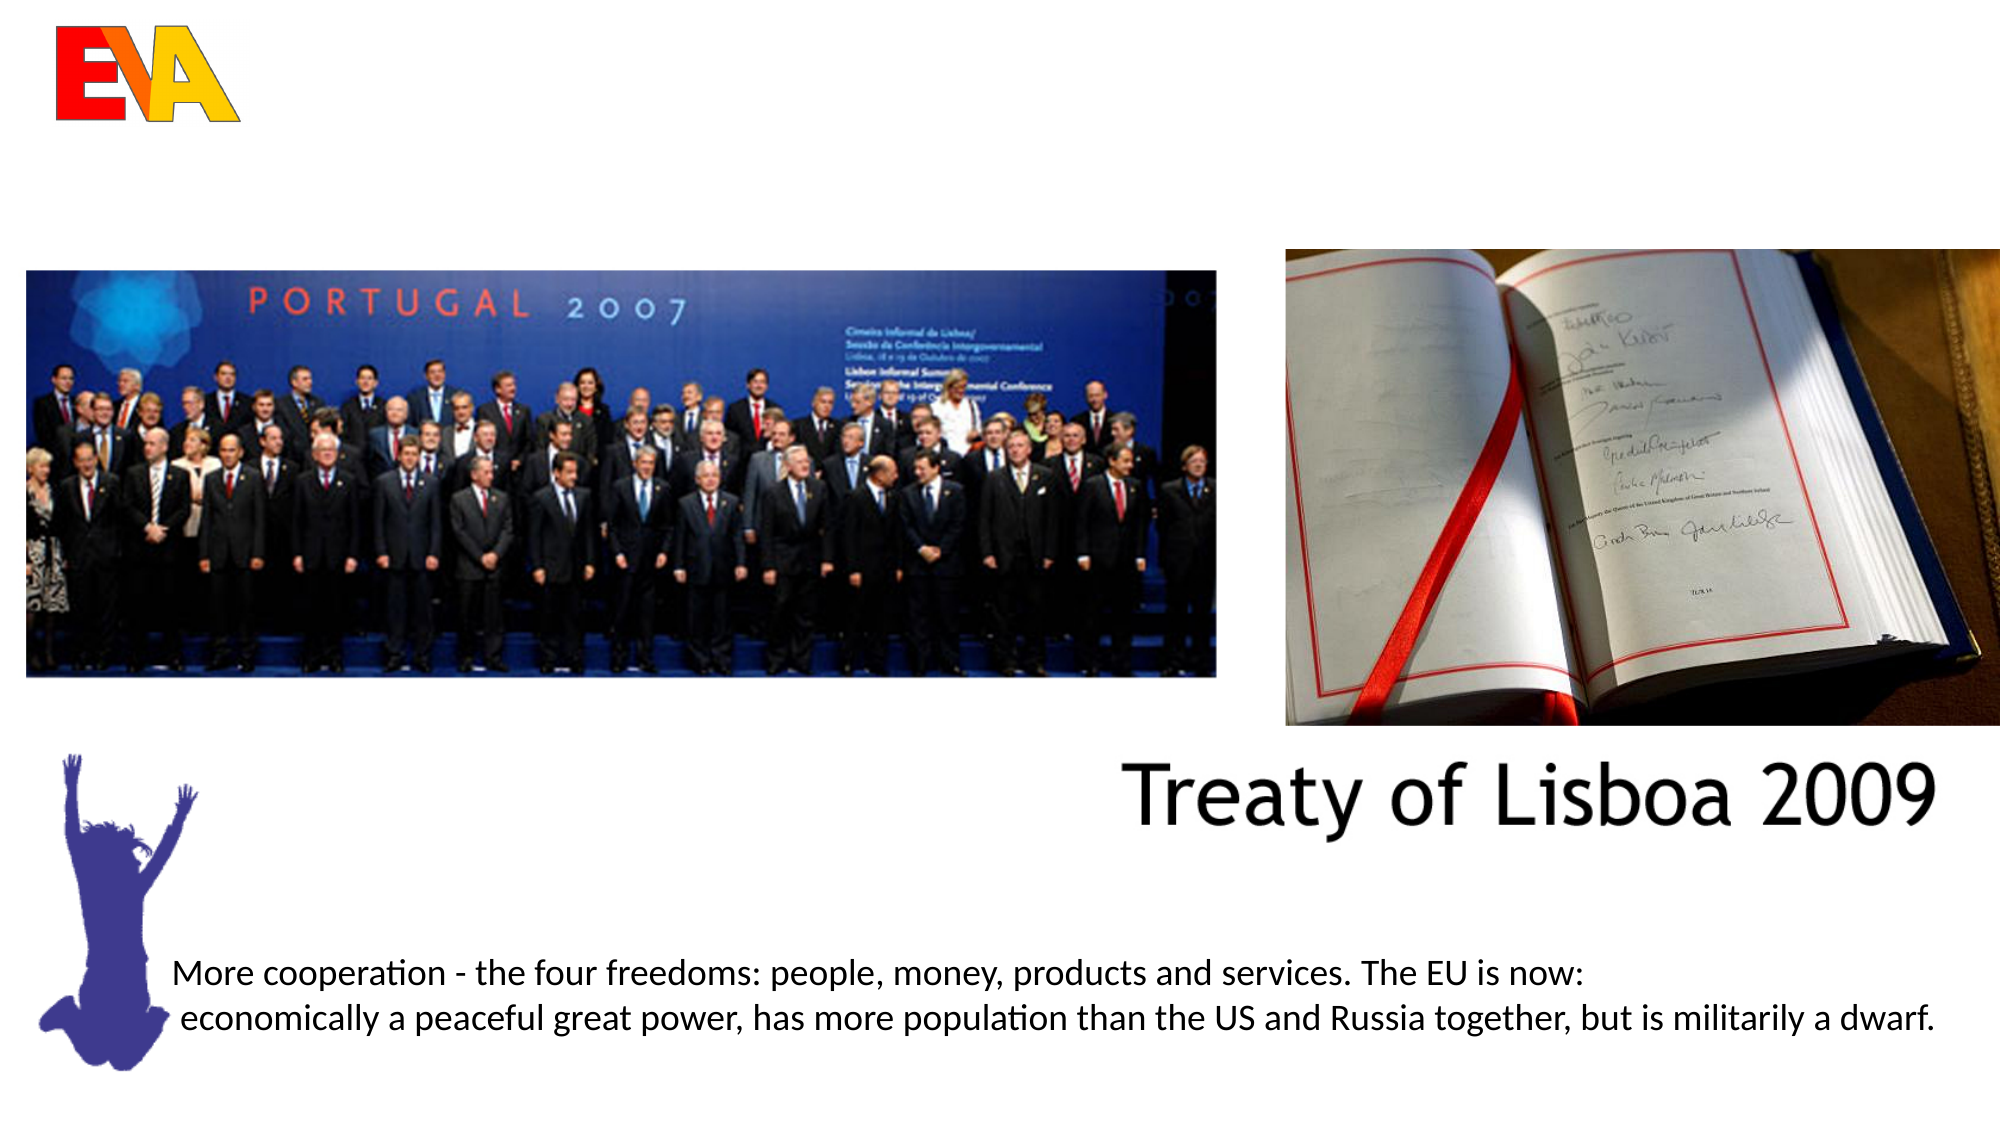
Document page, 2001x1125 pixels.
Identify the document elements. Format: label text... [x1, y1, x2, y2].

picture [0, 249, 2000, 1101]
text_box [52, 19, 250, 127]
text_box More cooperation - the four freedoms: people, money, products and services. The EU is now: economically a peaceful great power, has more population than the US and Russia together, but is militarily a dwarf. [242, 940, 1962, 1046]
